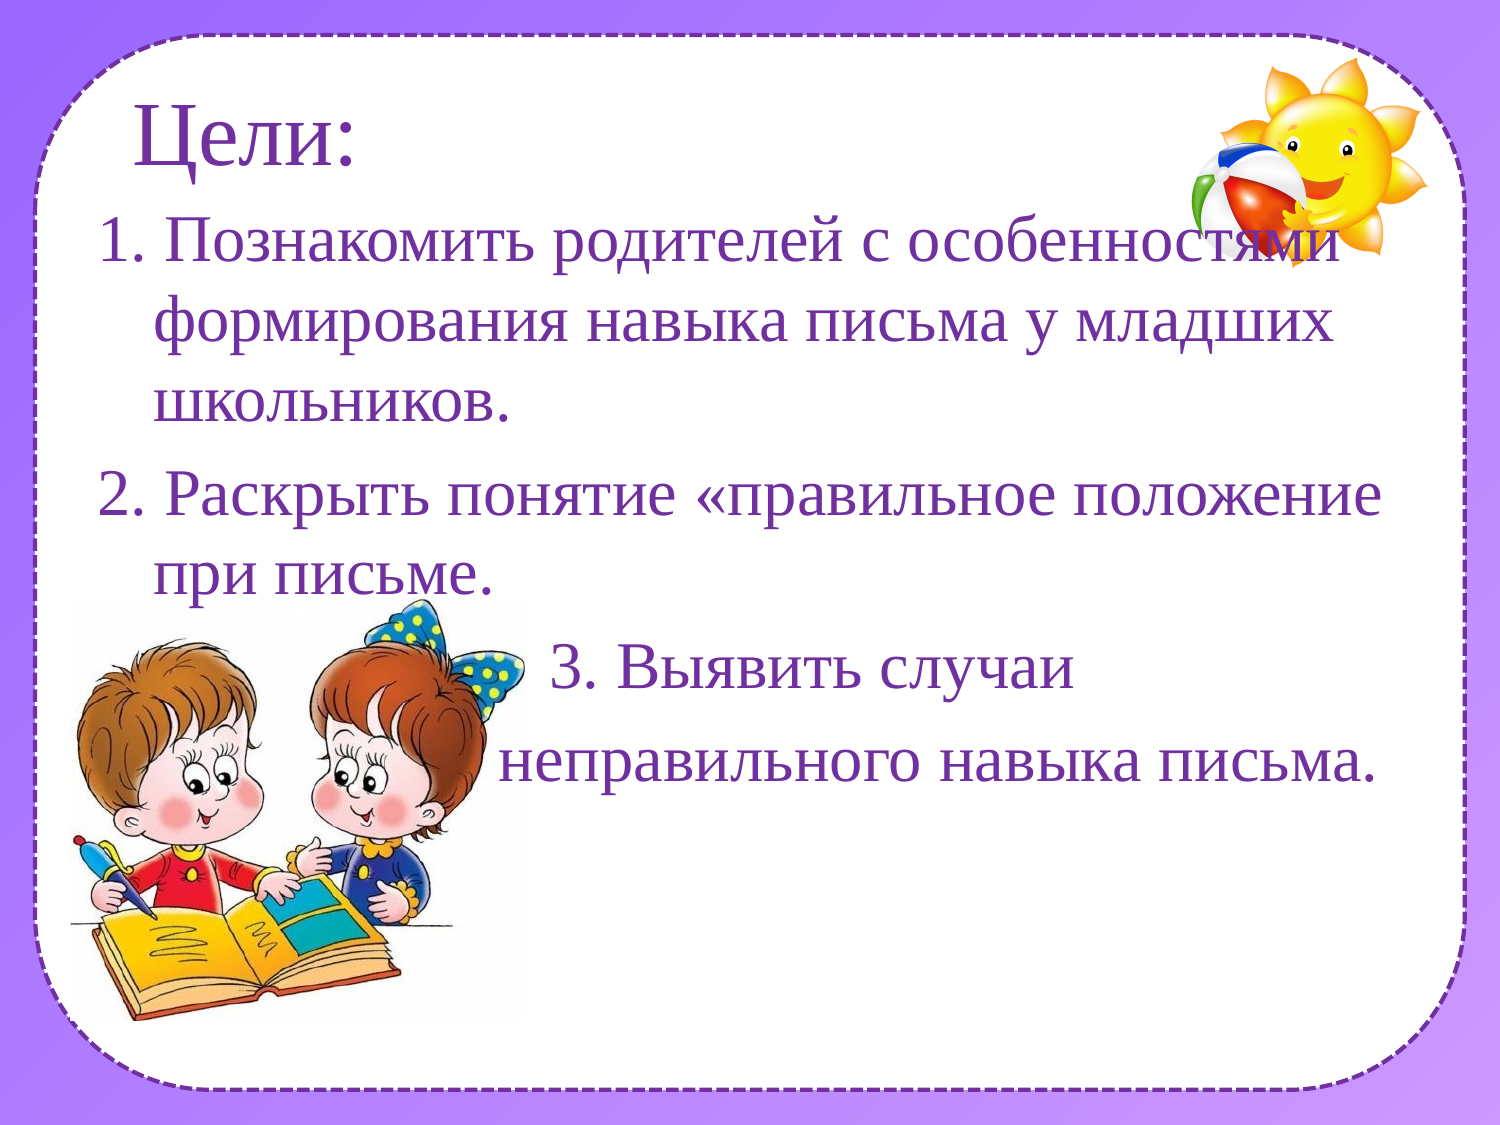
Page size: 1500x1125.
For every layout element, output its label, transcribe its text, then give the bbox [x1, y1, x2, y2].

list 1. Познакомить родителей с особенностями формирования навыка письма у младших школьников. 2. Раскрыть понятие «правильное положение при письме. 3. Выявить случаи неправильного навыка письма. [82, 187, 1432, 1020]
title Цели: [117, 58, 1301, 187]
picture [70, 597, 525, 1021]
picture [1301, 58, 1434, 271]
